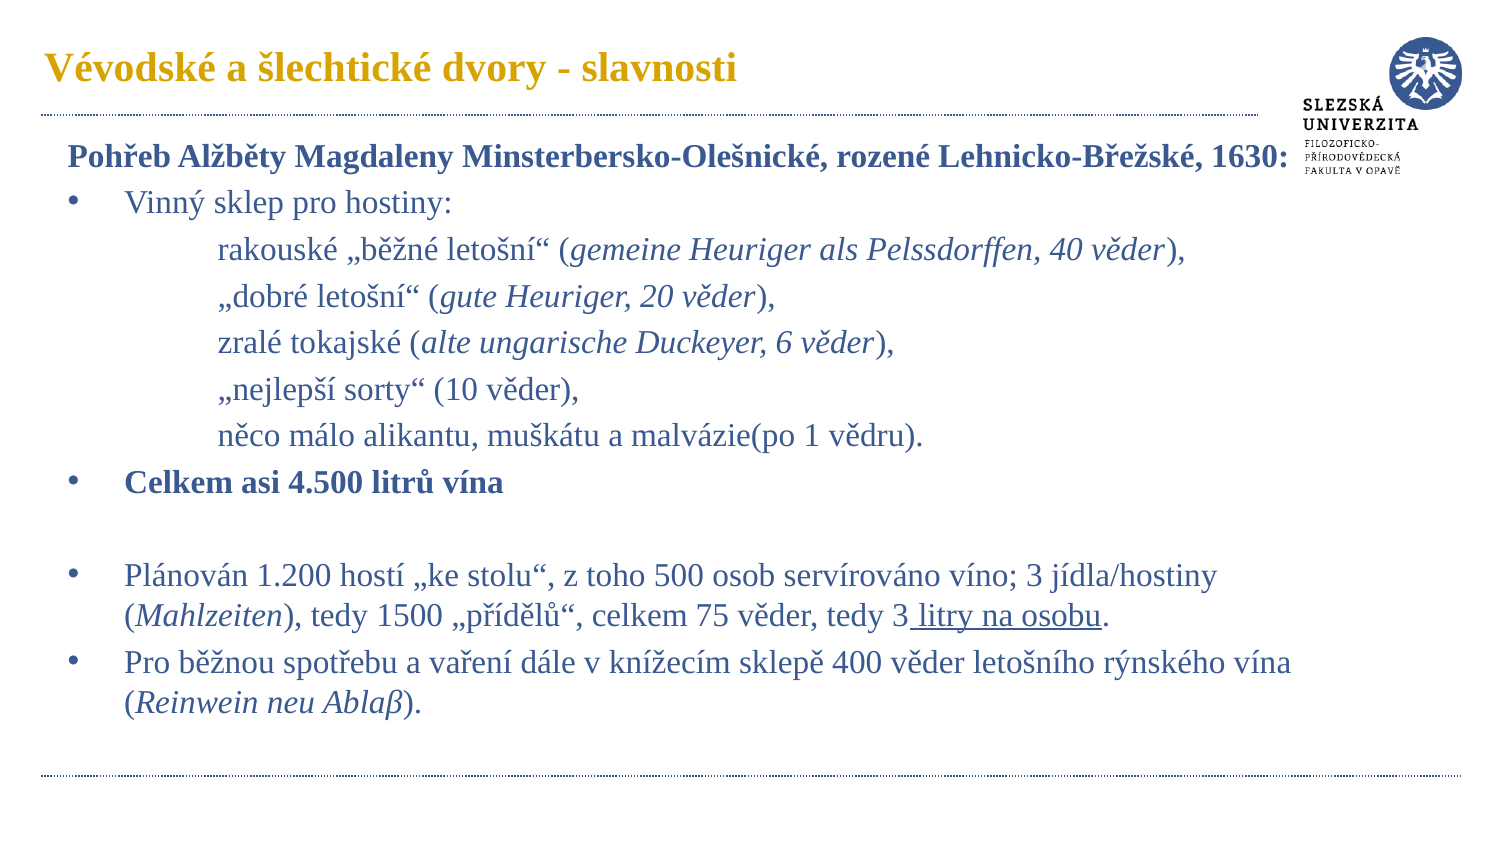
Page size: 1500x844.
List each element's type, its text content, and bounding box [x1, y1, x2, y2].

text_box Pohřeb Alžběty Magdaleny Minsterbersko-Olešnické, rozené Lehnicko-Břežské, 1630: Vinný sklep pro hostiny: rakouské „běžné letošní“ (gemeine Heuriger als Pelssdorffen, 40 věder), „dobré letošní“ (gute Heuriger, 20 věder), zralé tokajské (alte ungarische Duckeyer, 6 věder), „nejlepší sorty“ (10 věder), něco málo alikantu, muškátu a malvázie(po 1 vědru). Celkem asi 4.500 litrů vína Plánován 1.200 hostí „ke stolu“, z toho 500 osob servírováno víno; 3 jídla/hostiny (Mahlzeiten), tedy 1500 „přídělů“, celkem 75 věder, tedy 3 litry na osobu. Pro běžnou spotřebu a vaření dále v knížecím sklepě 400 věder letošního rýnského vína (Reinwein neu Ablaβ). [53, 126, 1365, 753]
title Vévodské a šlechtické dvory - slavnosti [29, 32, 1270, 116]
picture [1303, 37, 1462, 174]
